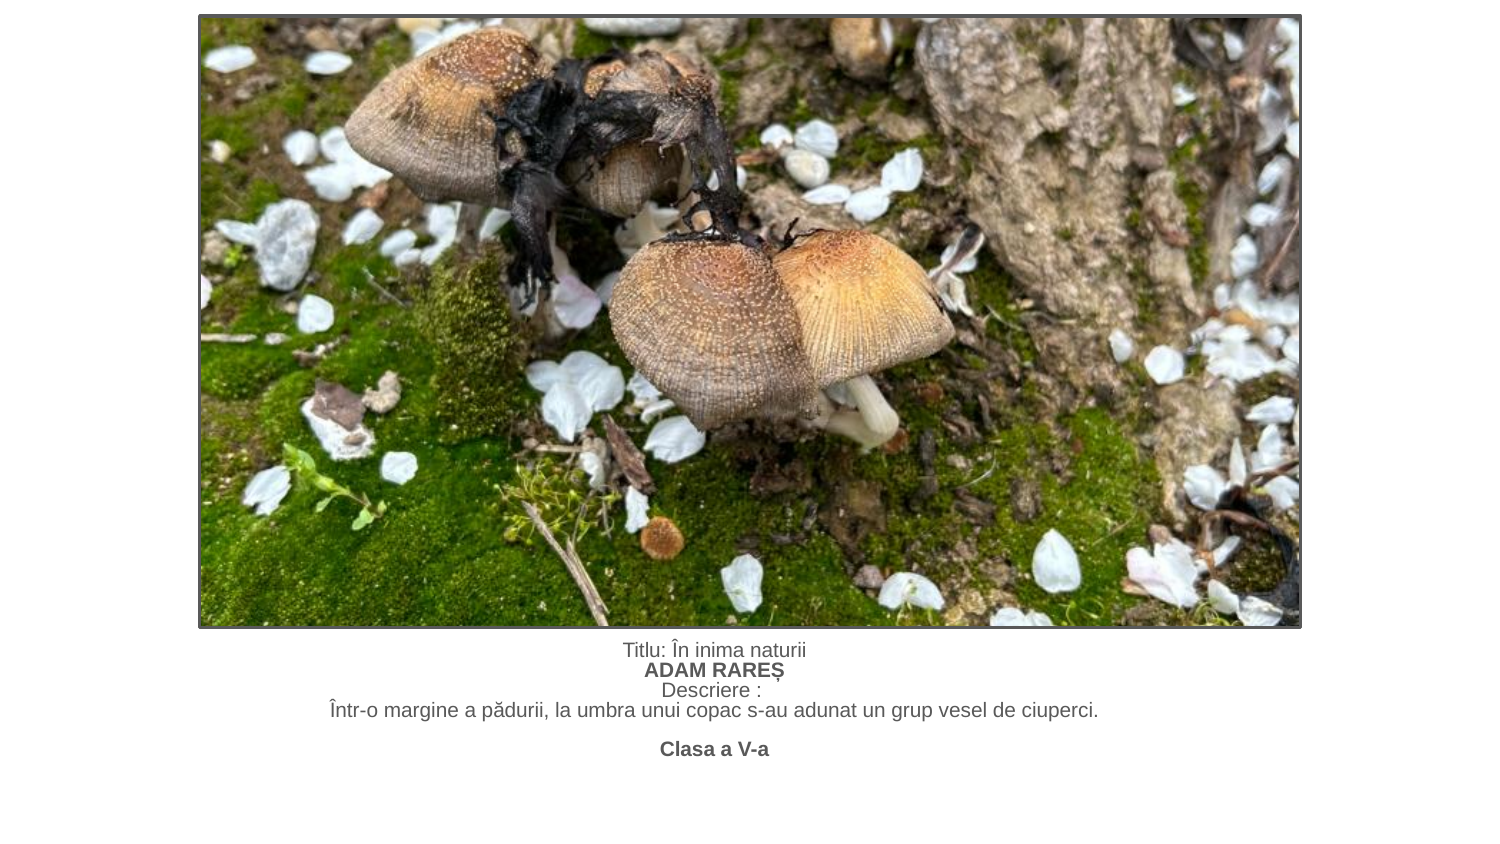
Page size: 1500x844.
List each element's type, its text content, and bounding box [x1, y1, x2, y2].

picture [200, 17, 1300, 627]
subtitle Titlu: În inima naturii ADAM RAREȘ Descriere : Într-o margine a pădurii, la umbra unui copac s-au adunat un grup vesel de ciuperci. Clasa a V-a [137, 626, 1292, 844]
